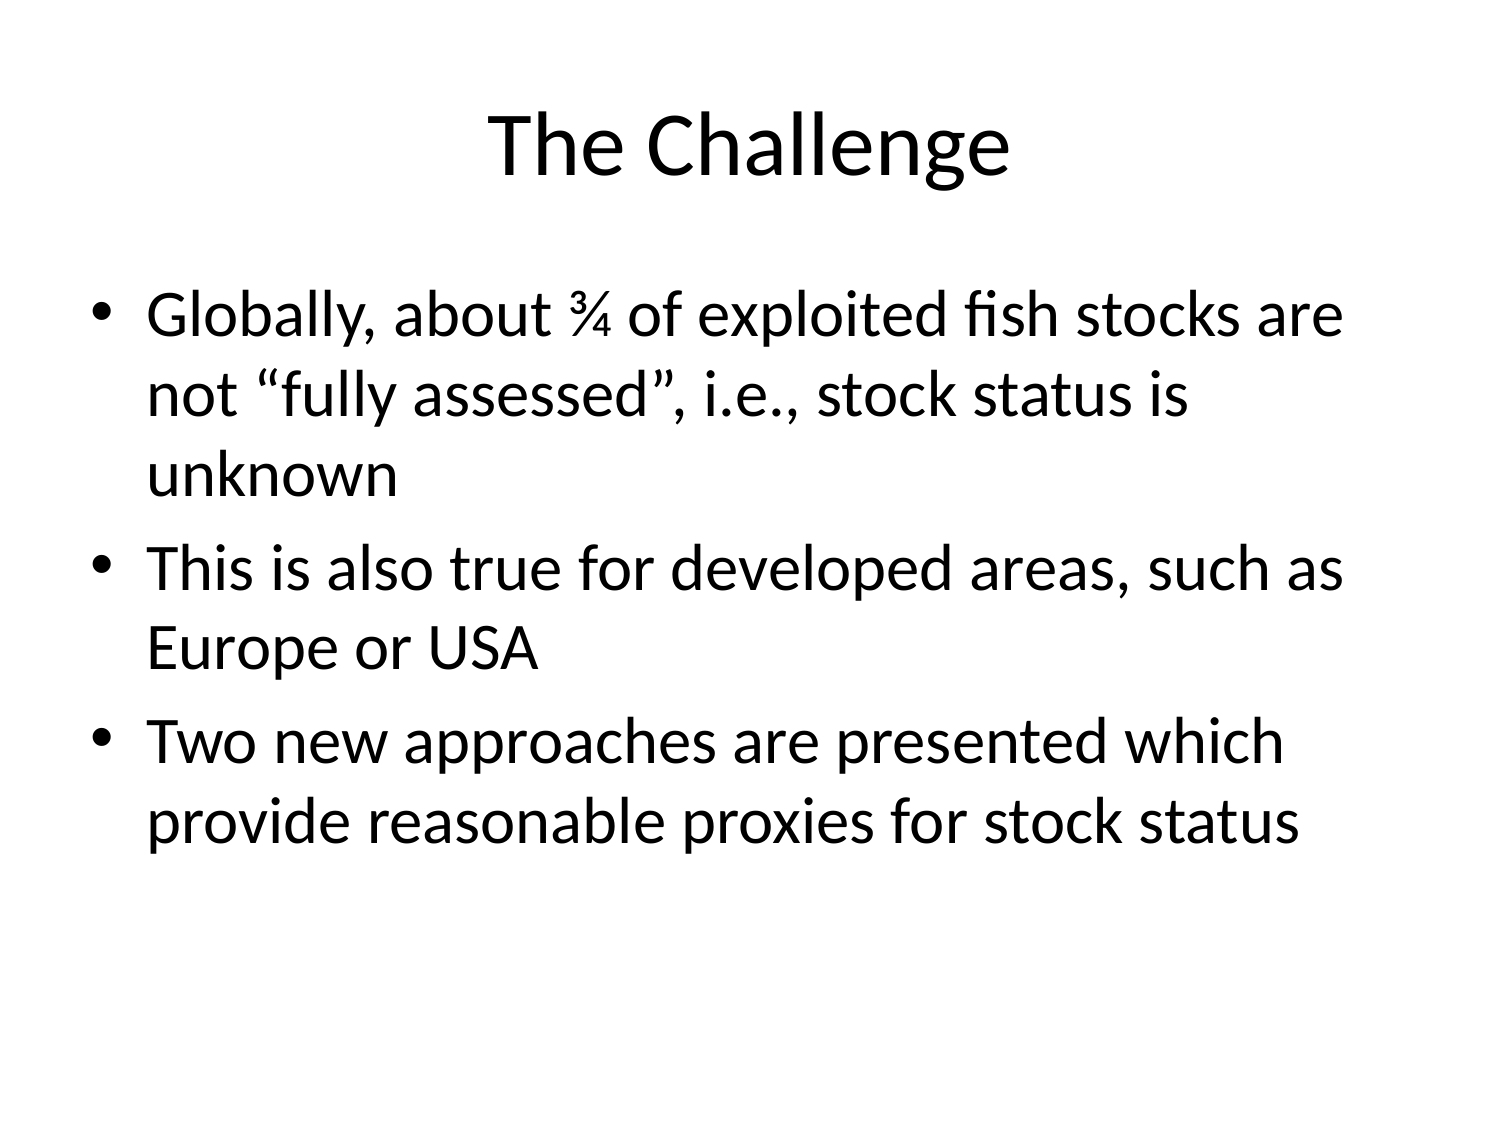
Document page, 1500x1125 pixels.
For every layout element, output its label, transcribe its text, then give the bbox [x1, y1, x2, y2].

title The Challenge [75, 45, 1425, 233]
list Globally, about ¾ of exploited fish stocks are not “fully assessed”, i.e., stock status is unknown This is also true for developed areas, such as Europe or USA Two new approaches are presented which provide reasonable proxies for stock status [75, 262, 1425, 1005]
